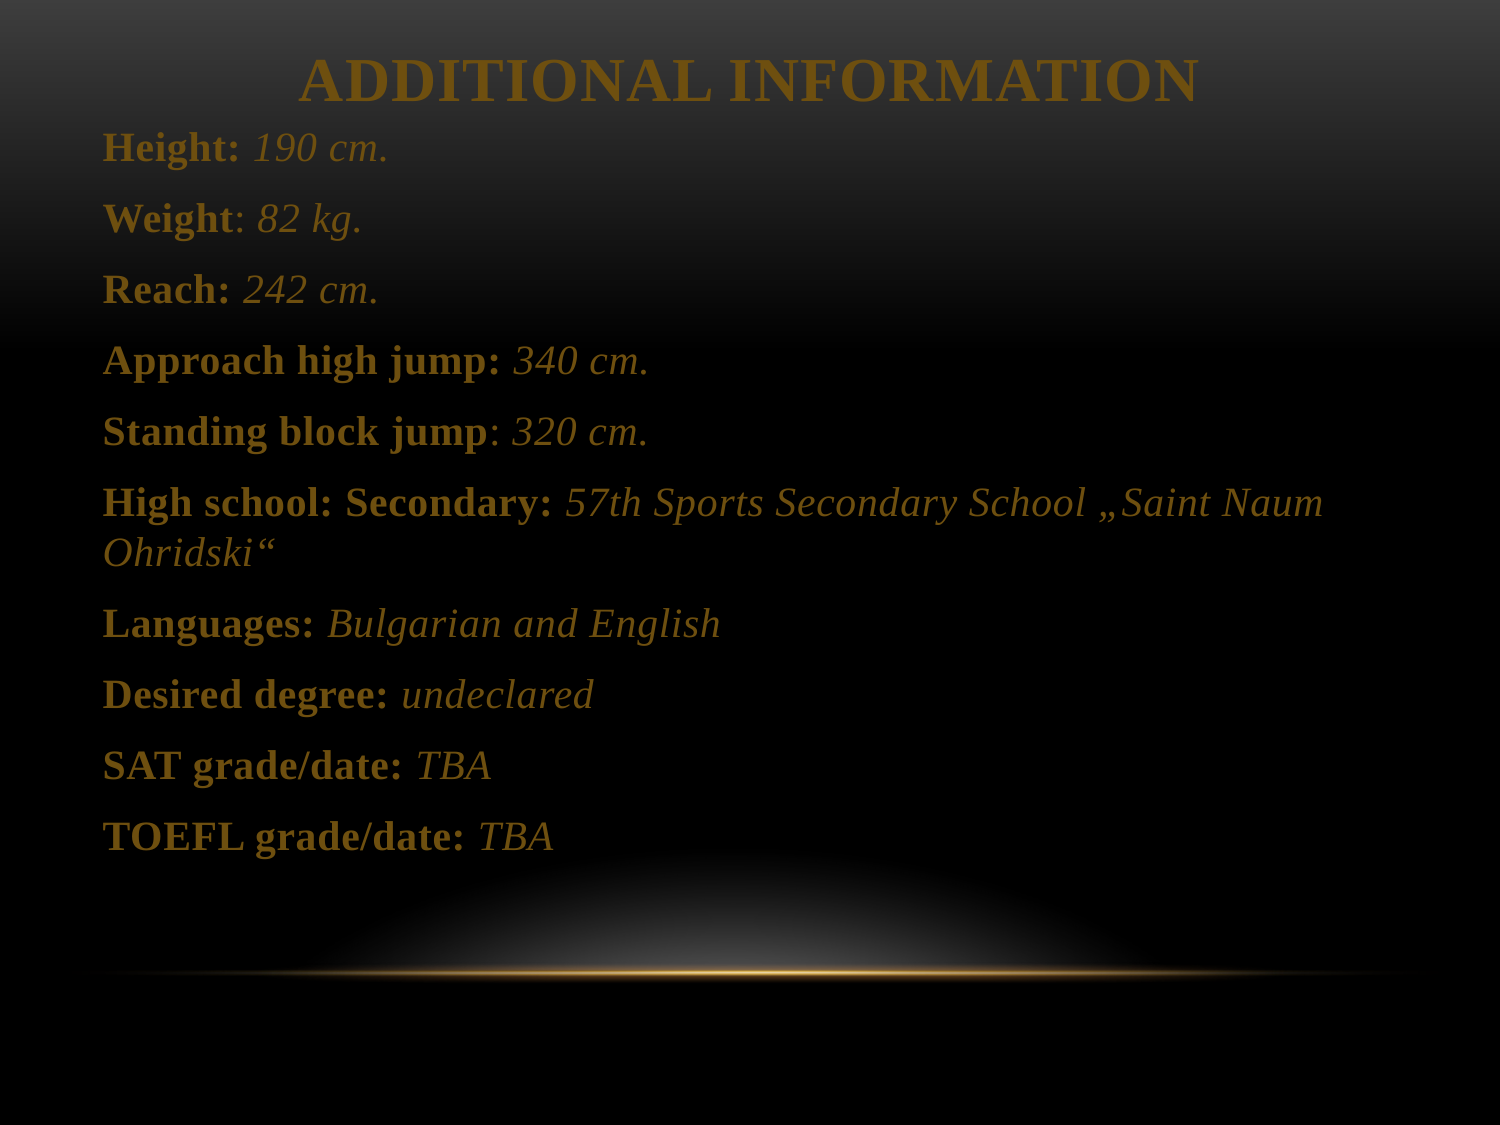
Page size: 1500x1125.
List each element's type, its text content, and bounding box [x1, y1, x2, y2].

picture [0, 0, 1500, 1125]
title Additional Information [99, 1, 1400, 112]
list Height: 190 cm. Weight: 82 kg. Reach: 242 cm. Approach high jump: 340 cm. Standing block jump: 320 cm. High school: Secondary: 57th Sports Secondary School „Saint Naum Ohridski“ Languages: Bulgarian and English Desired degree: undeclared SAT grade/date: TBA TOEFL grade/date: TBA [87, 112, 1400, 938]
